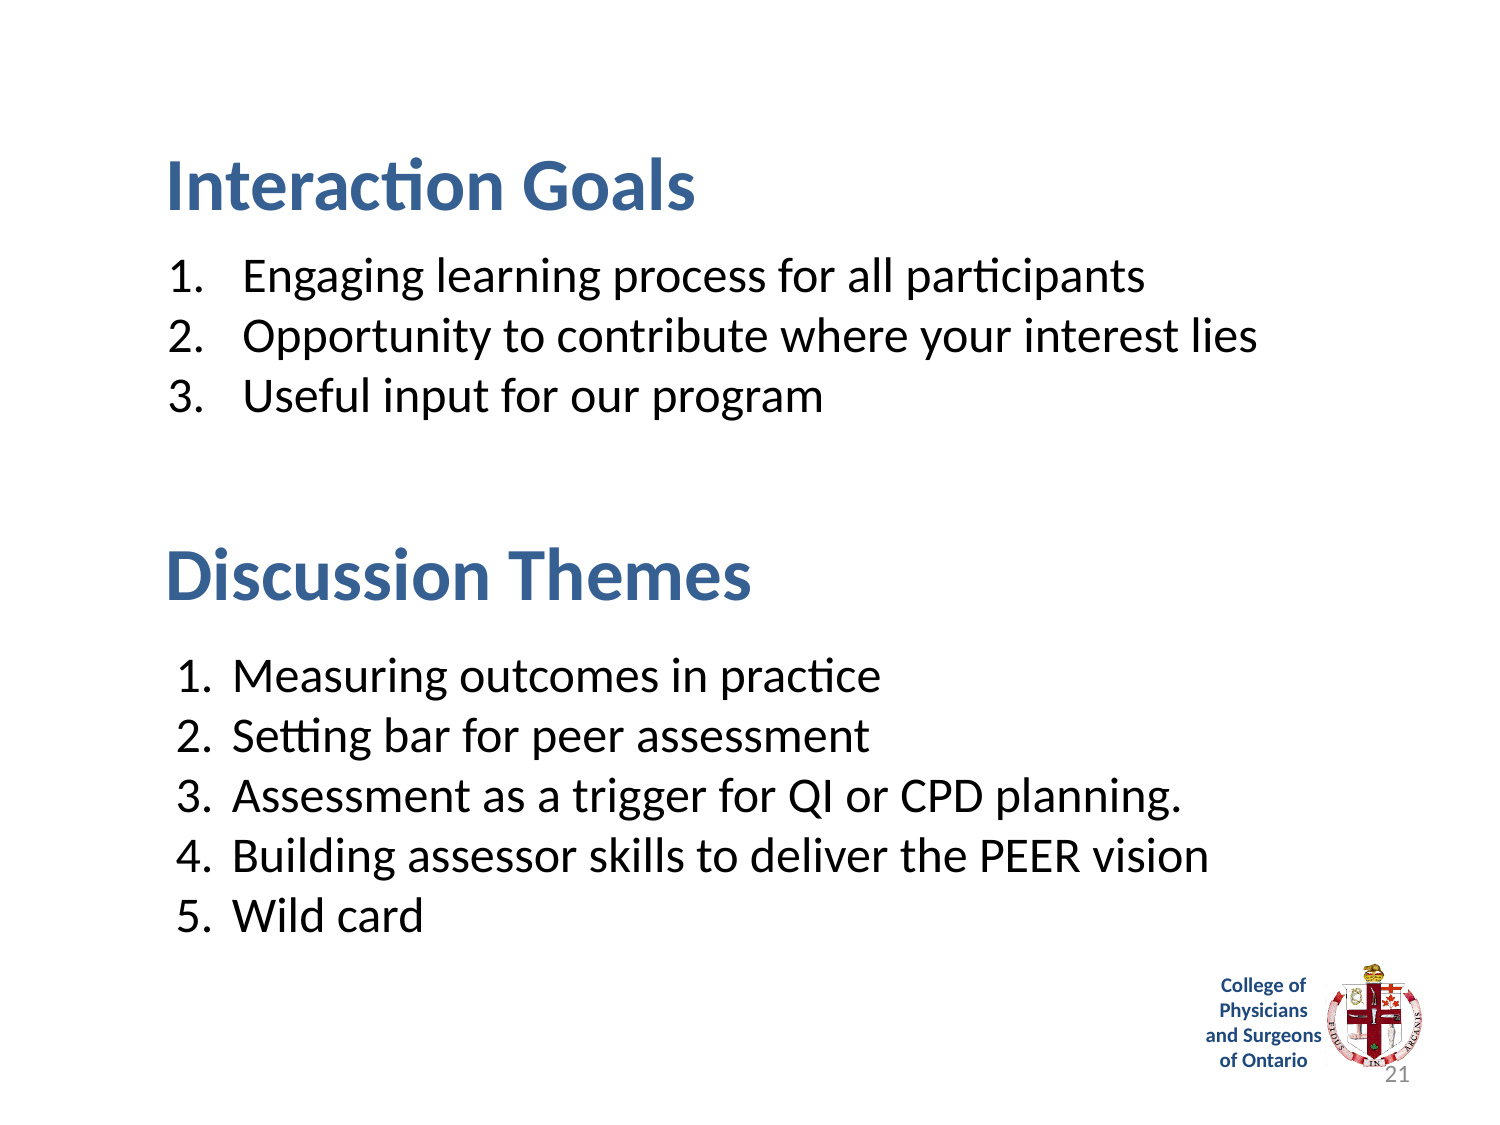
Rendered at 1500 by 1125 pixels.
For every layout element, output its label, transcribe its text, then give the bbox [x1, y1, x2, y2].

text_box Discussion Themes [150, 518, 768, 623]
text_box Engaging learning process for all participants Opportunity to contribute where your interest lies Useful input for our program [152, 235, 1274, 430]
slide_number 21 [1074, 1042, 1425, 1103]
text_box Interaction Goals [151, 128, 712, 233]
text_box Measuring outcomes in practice Setting bar for peer assessment Assessment as a trigger for QI or CPD planning. Building assessor skills to deliver the PEER vision Wild card [160, 635, 1226, 951]
picture [1316, 950, 1430, 1080]
